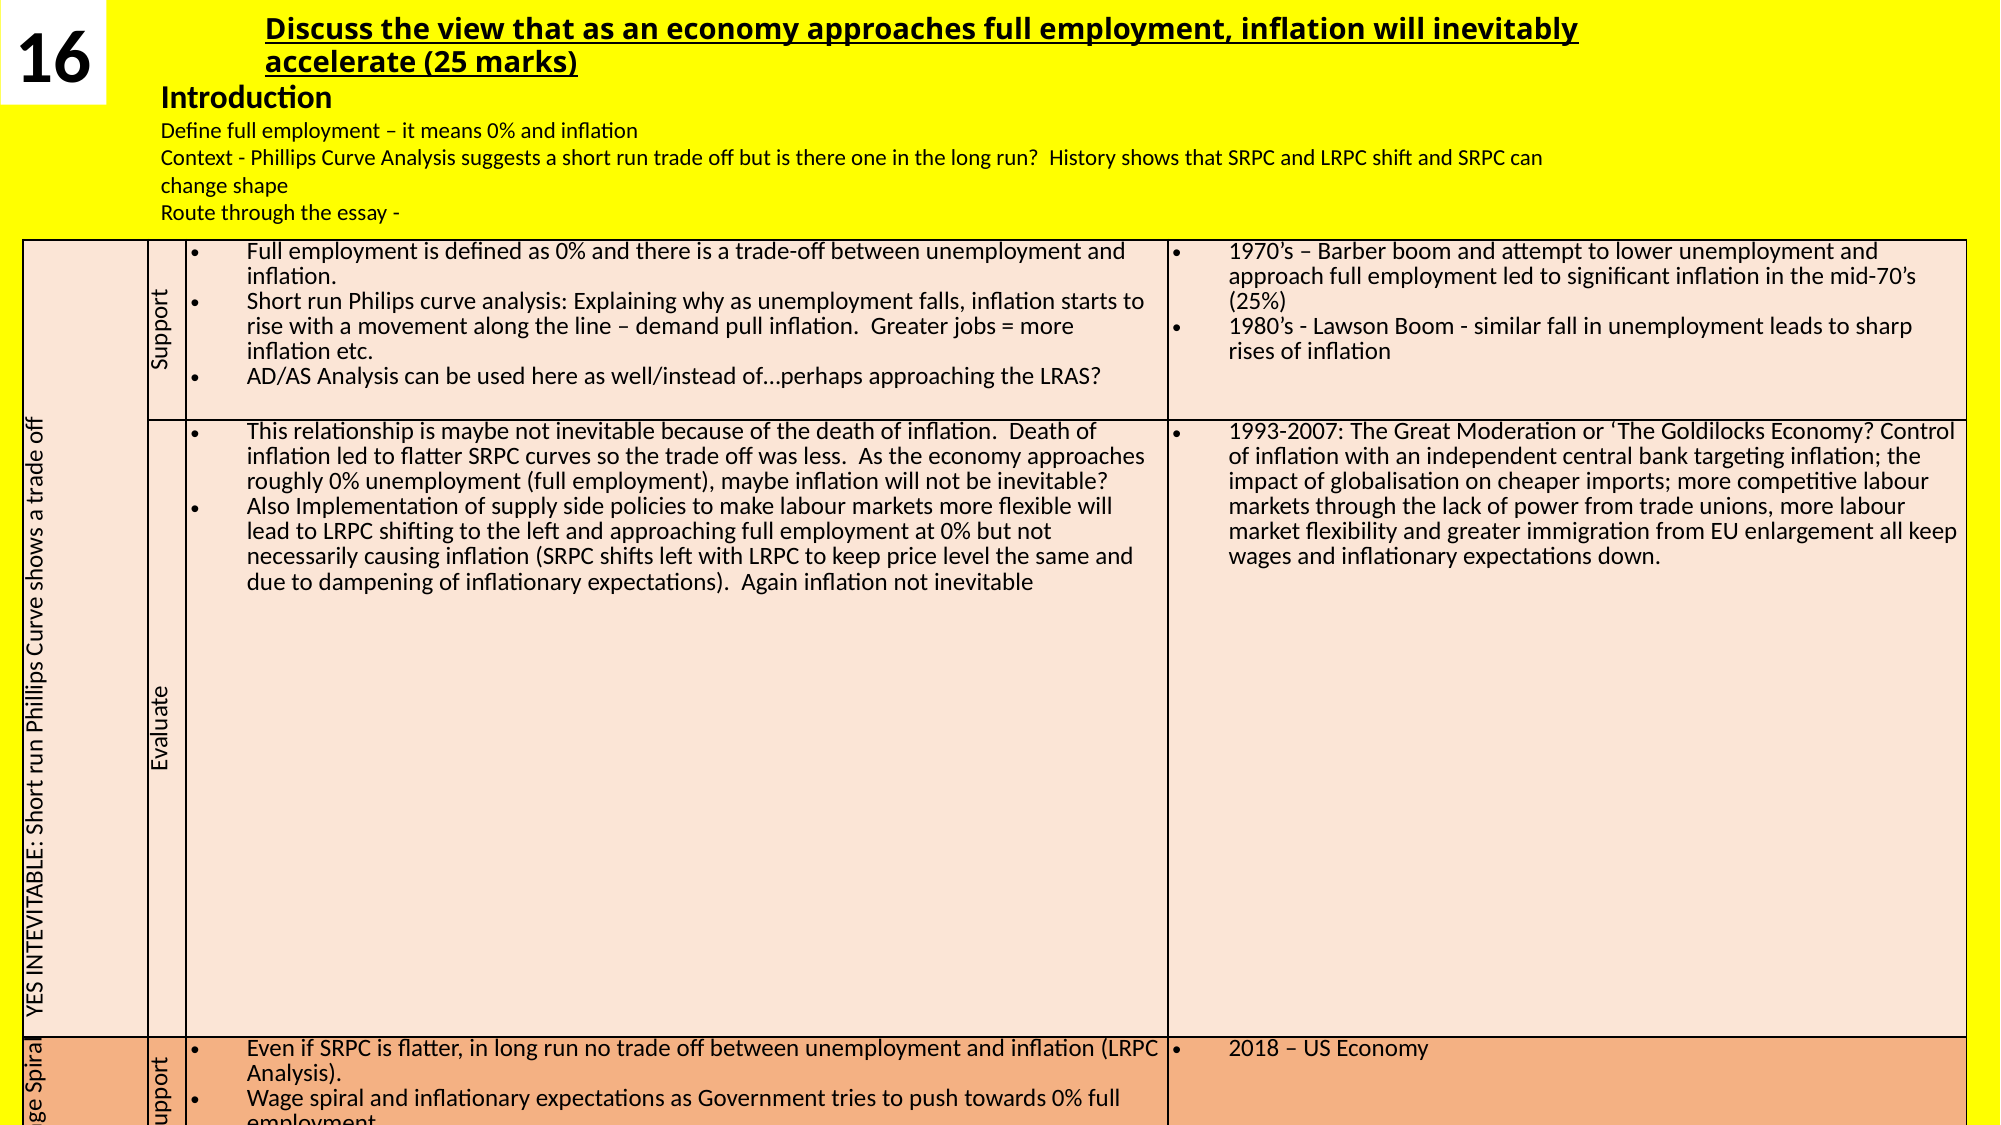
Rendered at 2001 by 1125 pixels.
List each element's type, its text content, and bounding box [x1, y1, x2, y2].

table_cell 2018 – US Economy [1169, 1038, 1966, 1125]
table_cell This relationship is maybe not inevitable because of the death of inflation. Death of inflation led to flatter SRPC curves so the trade off was less. As the economy approaches roughly 0% unemployment (full employment), maybe inflation will not be inevitable? Also Implementation of supply side policies to make labour markets more flexible will lead to LRPC shifting to the left and approaching full employment at 0% but not necessarily causing inflation (SRPC shifts left with LRPC to keep price level the same and due to dampening of inflationary expectations). Again inflation not inevitable [187, 421, 1167, 1036]
text_box 16 [0, 0, 107, 105]
table_header Support [149, 241, 185, 419]
text_box Introduction Define full employment – it means 0% and inflation Context - Phillips Curve Analysis suggests a short run trade off but is there one in the long run? History shows that SRPC and LRPC shift and SRPC can change shape Route through the essay - [145, 67, 1599, 233]
table_cell Even if SRPC is flatter, in long run no trade off between unemployment and inflation (LRPC Analysis). Wage spiral and inflationary expectations as Government tries to push towards 0% full employment [187, 1038, 1167, 1125]
table_cell 1993-2007: The Great Moderation or ‘The Goldilocks Economy? Control of inflation with an independent central bank targeting inflation; the impact of globalisation on cheaper imports; more competitive labour markets through the lack of power from trade unions, more labour market flexibility and greater immigration from EU enlargement all keep wages and inflationary expectations down. [1169, 421, 1966, 1036]
table_cell YES INEVITABLE: Overshoot NAIRU and get Wage Spiral [24, 1038, 147, 1125]
title ­Discuss the view that as an economy approaches full employment, inflation will inevitably accelerate (25 marks) [249, 0, 1750, 90]
table_header Full employment is defined as 0% and there is a trade-off between unemployment and inflation. Short run Philips curve analysis: Explaining why as unemployment falls, inflation starts to rise with a movement along the line – demand pull inflation. Greater jobs = more inflation etc. AD/AS Analysis can be used here as well/instead of…perhaps approaching the LRAS? [187, 241, 1167, 419]
table_cell Evaluate [149, 421, 185, 1036]
table_header 1970’s – Barber boom and attempt to lower unemployment and approach full employment led to significant inflation in the mid-70’s (25%) 1980’s - Lawson Boom - similar fall in unemployment leads to sharp rises of inflation [1169, 241, 1966, 419]
table_cell Support [149, 1038, 185, 1125]
table_header YES INTEVITABLE: Short run Phillips Curve shows a trade off [24, 241, 147, 1036]
